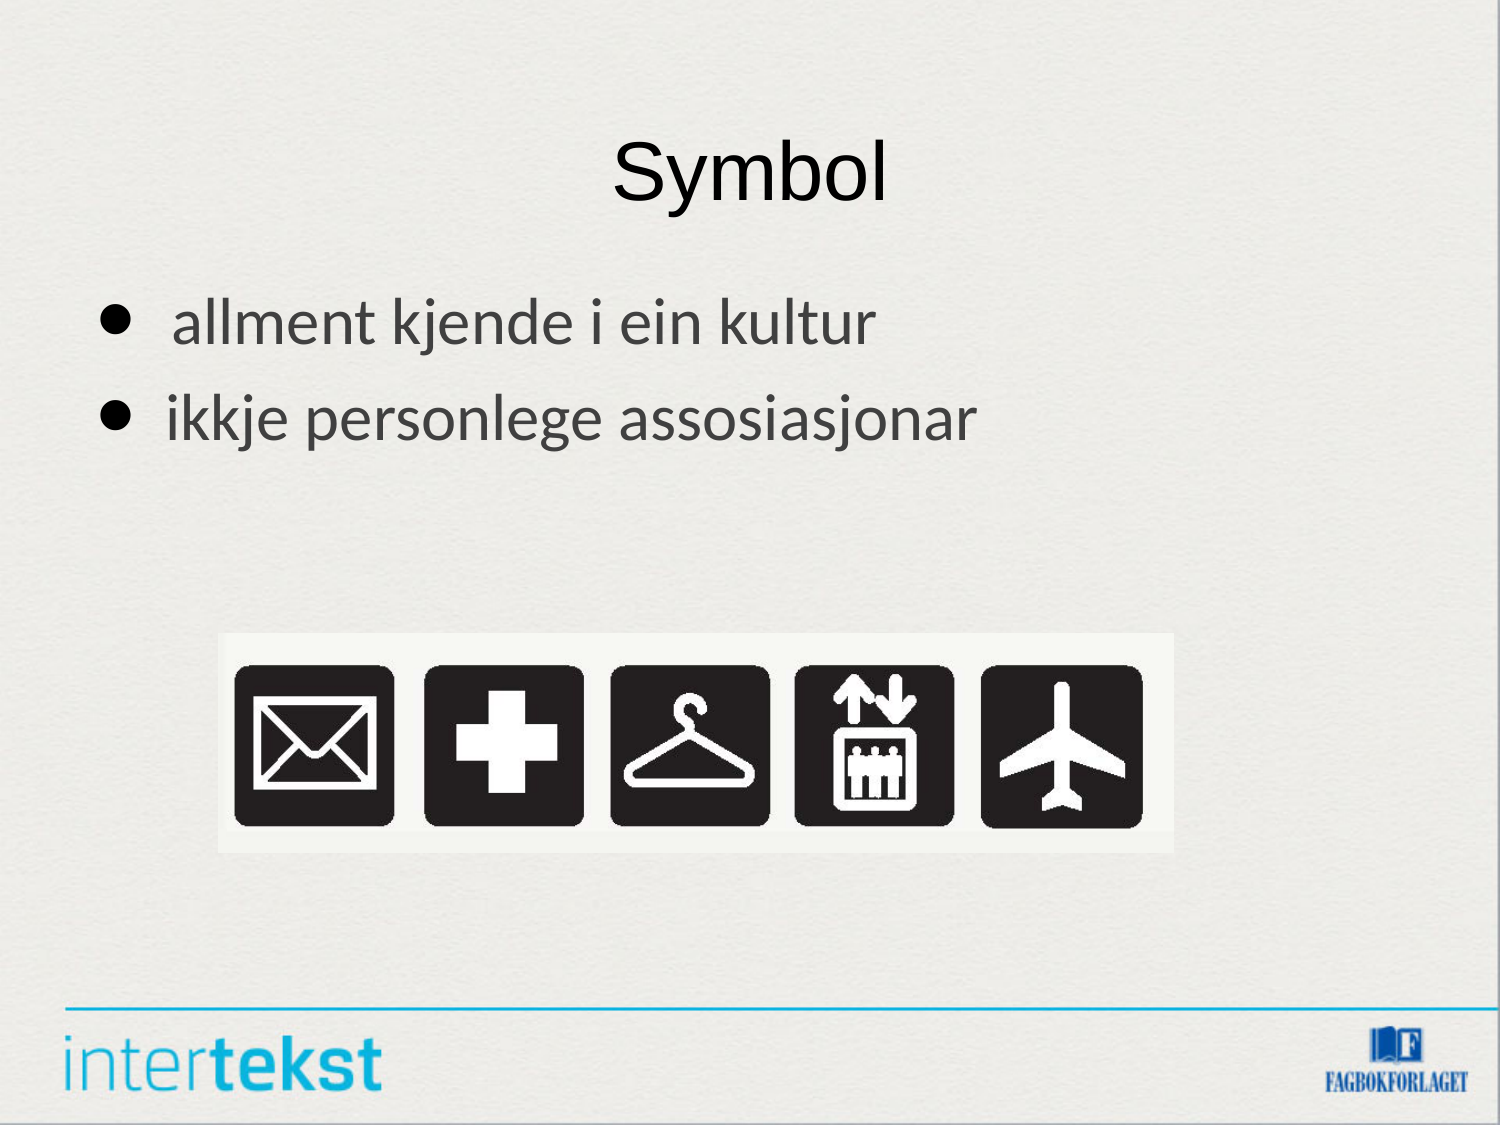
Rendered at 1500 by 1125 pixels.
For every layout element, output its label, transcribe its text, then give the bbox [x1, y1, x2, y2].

list allment kjende i ein kultur ikkje personlege assosiasjonar [75, 262, 1425, 1078]
title Symbol [75, 45, 1425, 233]
picture [0, 0, 1500, 1125]
